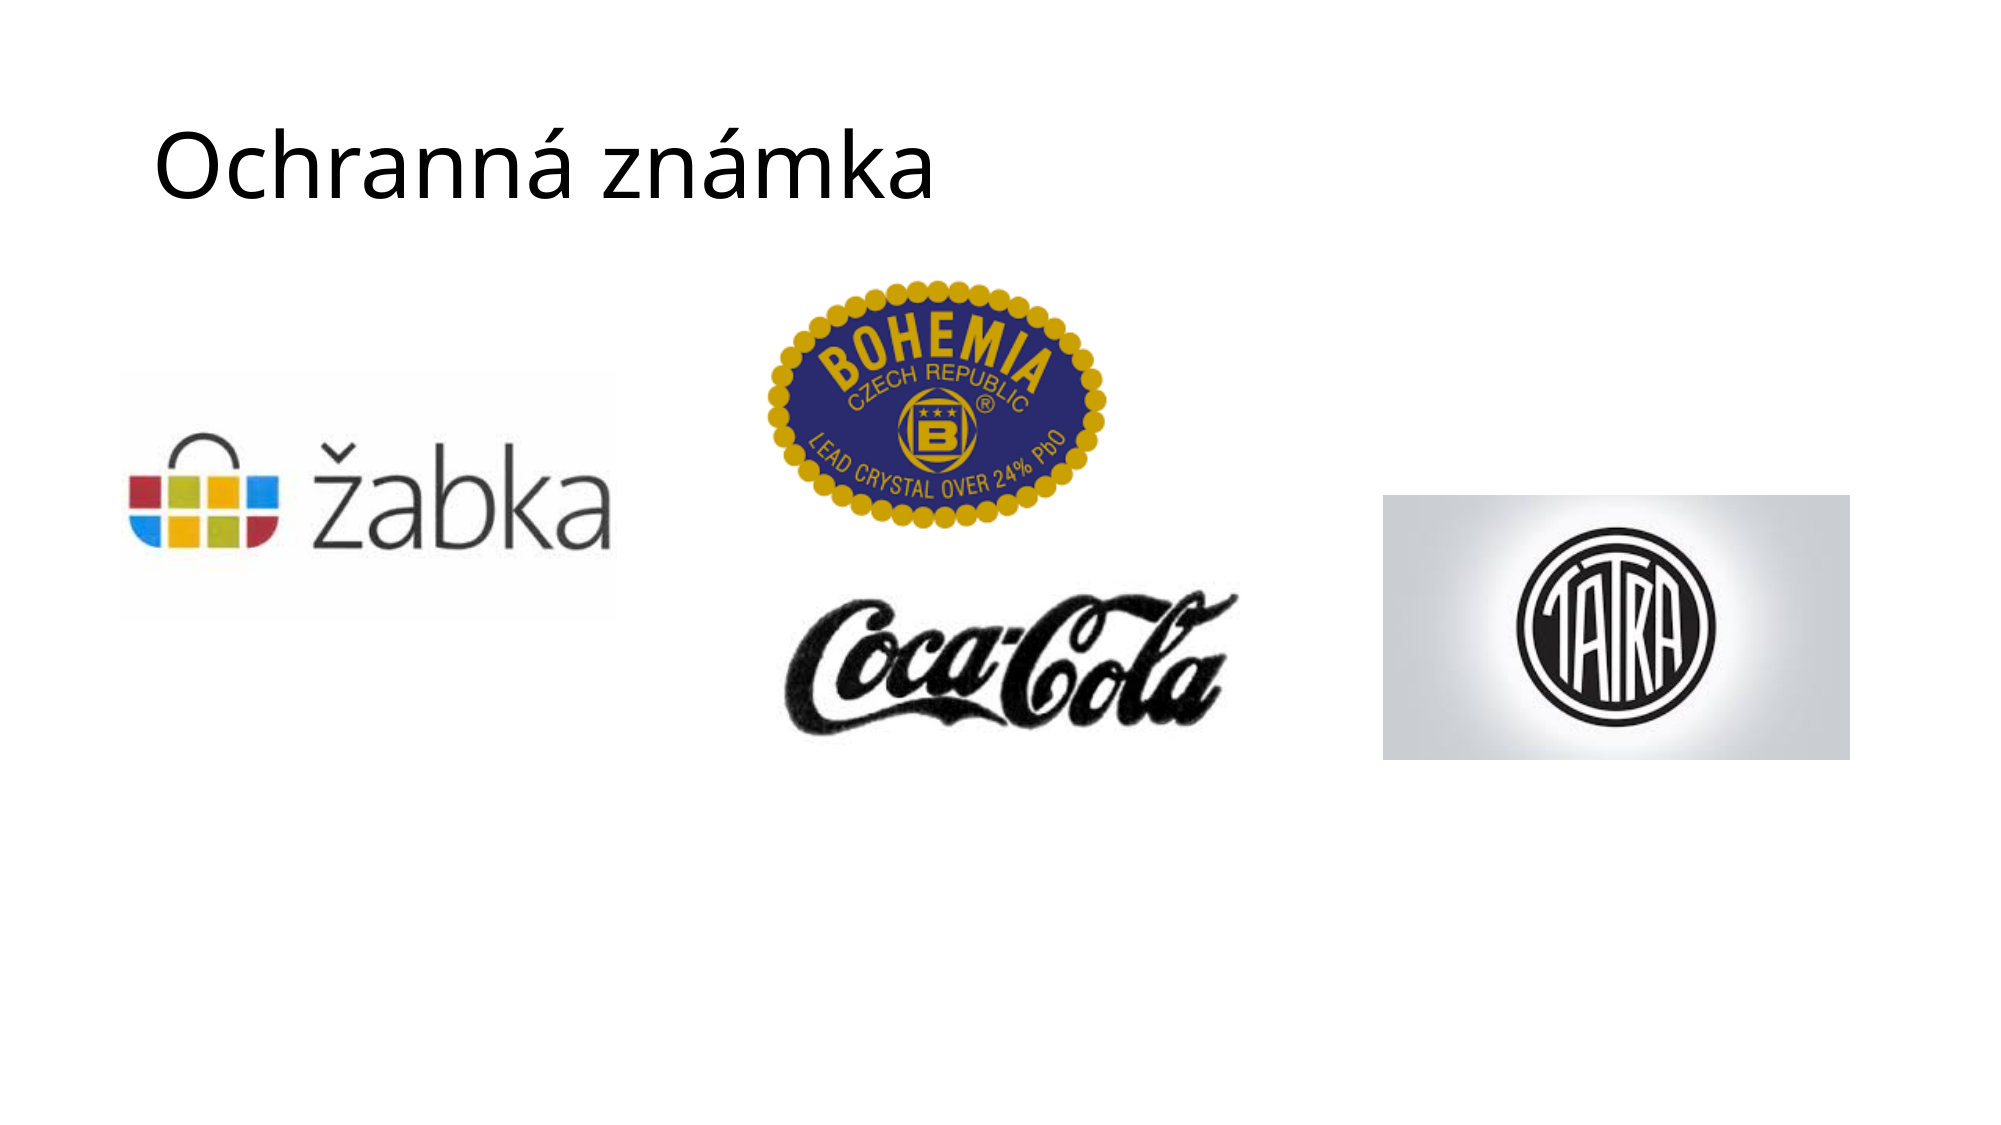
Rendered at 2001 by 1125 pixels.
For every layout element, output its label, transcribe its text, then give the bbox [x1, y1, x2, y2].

title Ochranná známka [137, 59, 1863, 278]
picture [120, 371, 617, 620]
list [752, 532, 1248, 781]
picture [734, 253, 1141, 557]
picture [1383, 495, 1850, 760]
